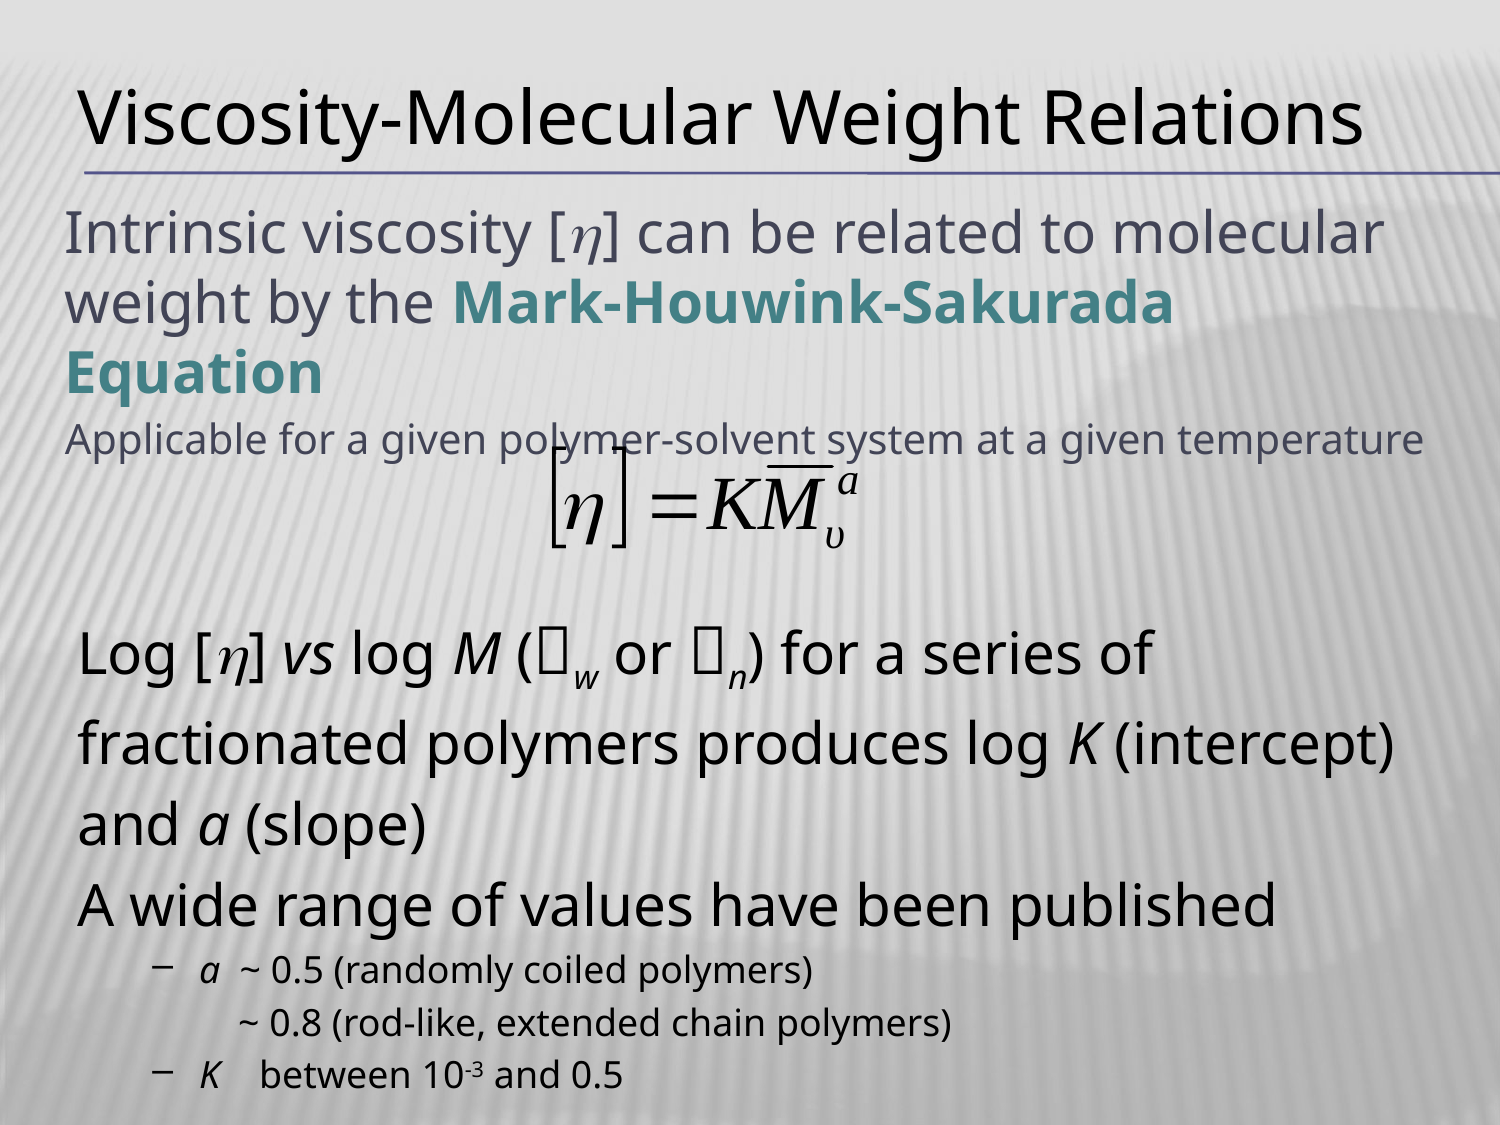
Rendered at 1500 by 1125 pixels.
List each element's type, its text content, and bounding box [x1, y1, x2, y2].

list Intrinsic viscosity [h] can be related to molecular weight by the Mark-Houwink-Sakurada Equation Applicable for a given polymer-solvent system at a given temperature [50, 187, 1450, 425]
text_box Log [h] vs log M (w or n) for a series of fractionated polymers produces log K (intercept) and a (slope) A wide range of values have been published a ~ 0.5 (randomly coiled polymers) ~ 0.8 (rod-like, extended chain polymers) K between 10-3 and 0.5 [62, 587, 1438, 1063]
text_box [537, 445, 876, 562]
text_box Viscosity-Molecular Weight Relations [62, 62, 1438, 175]
